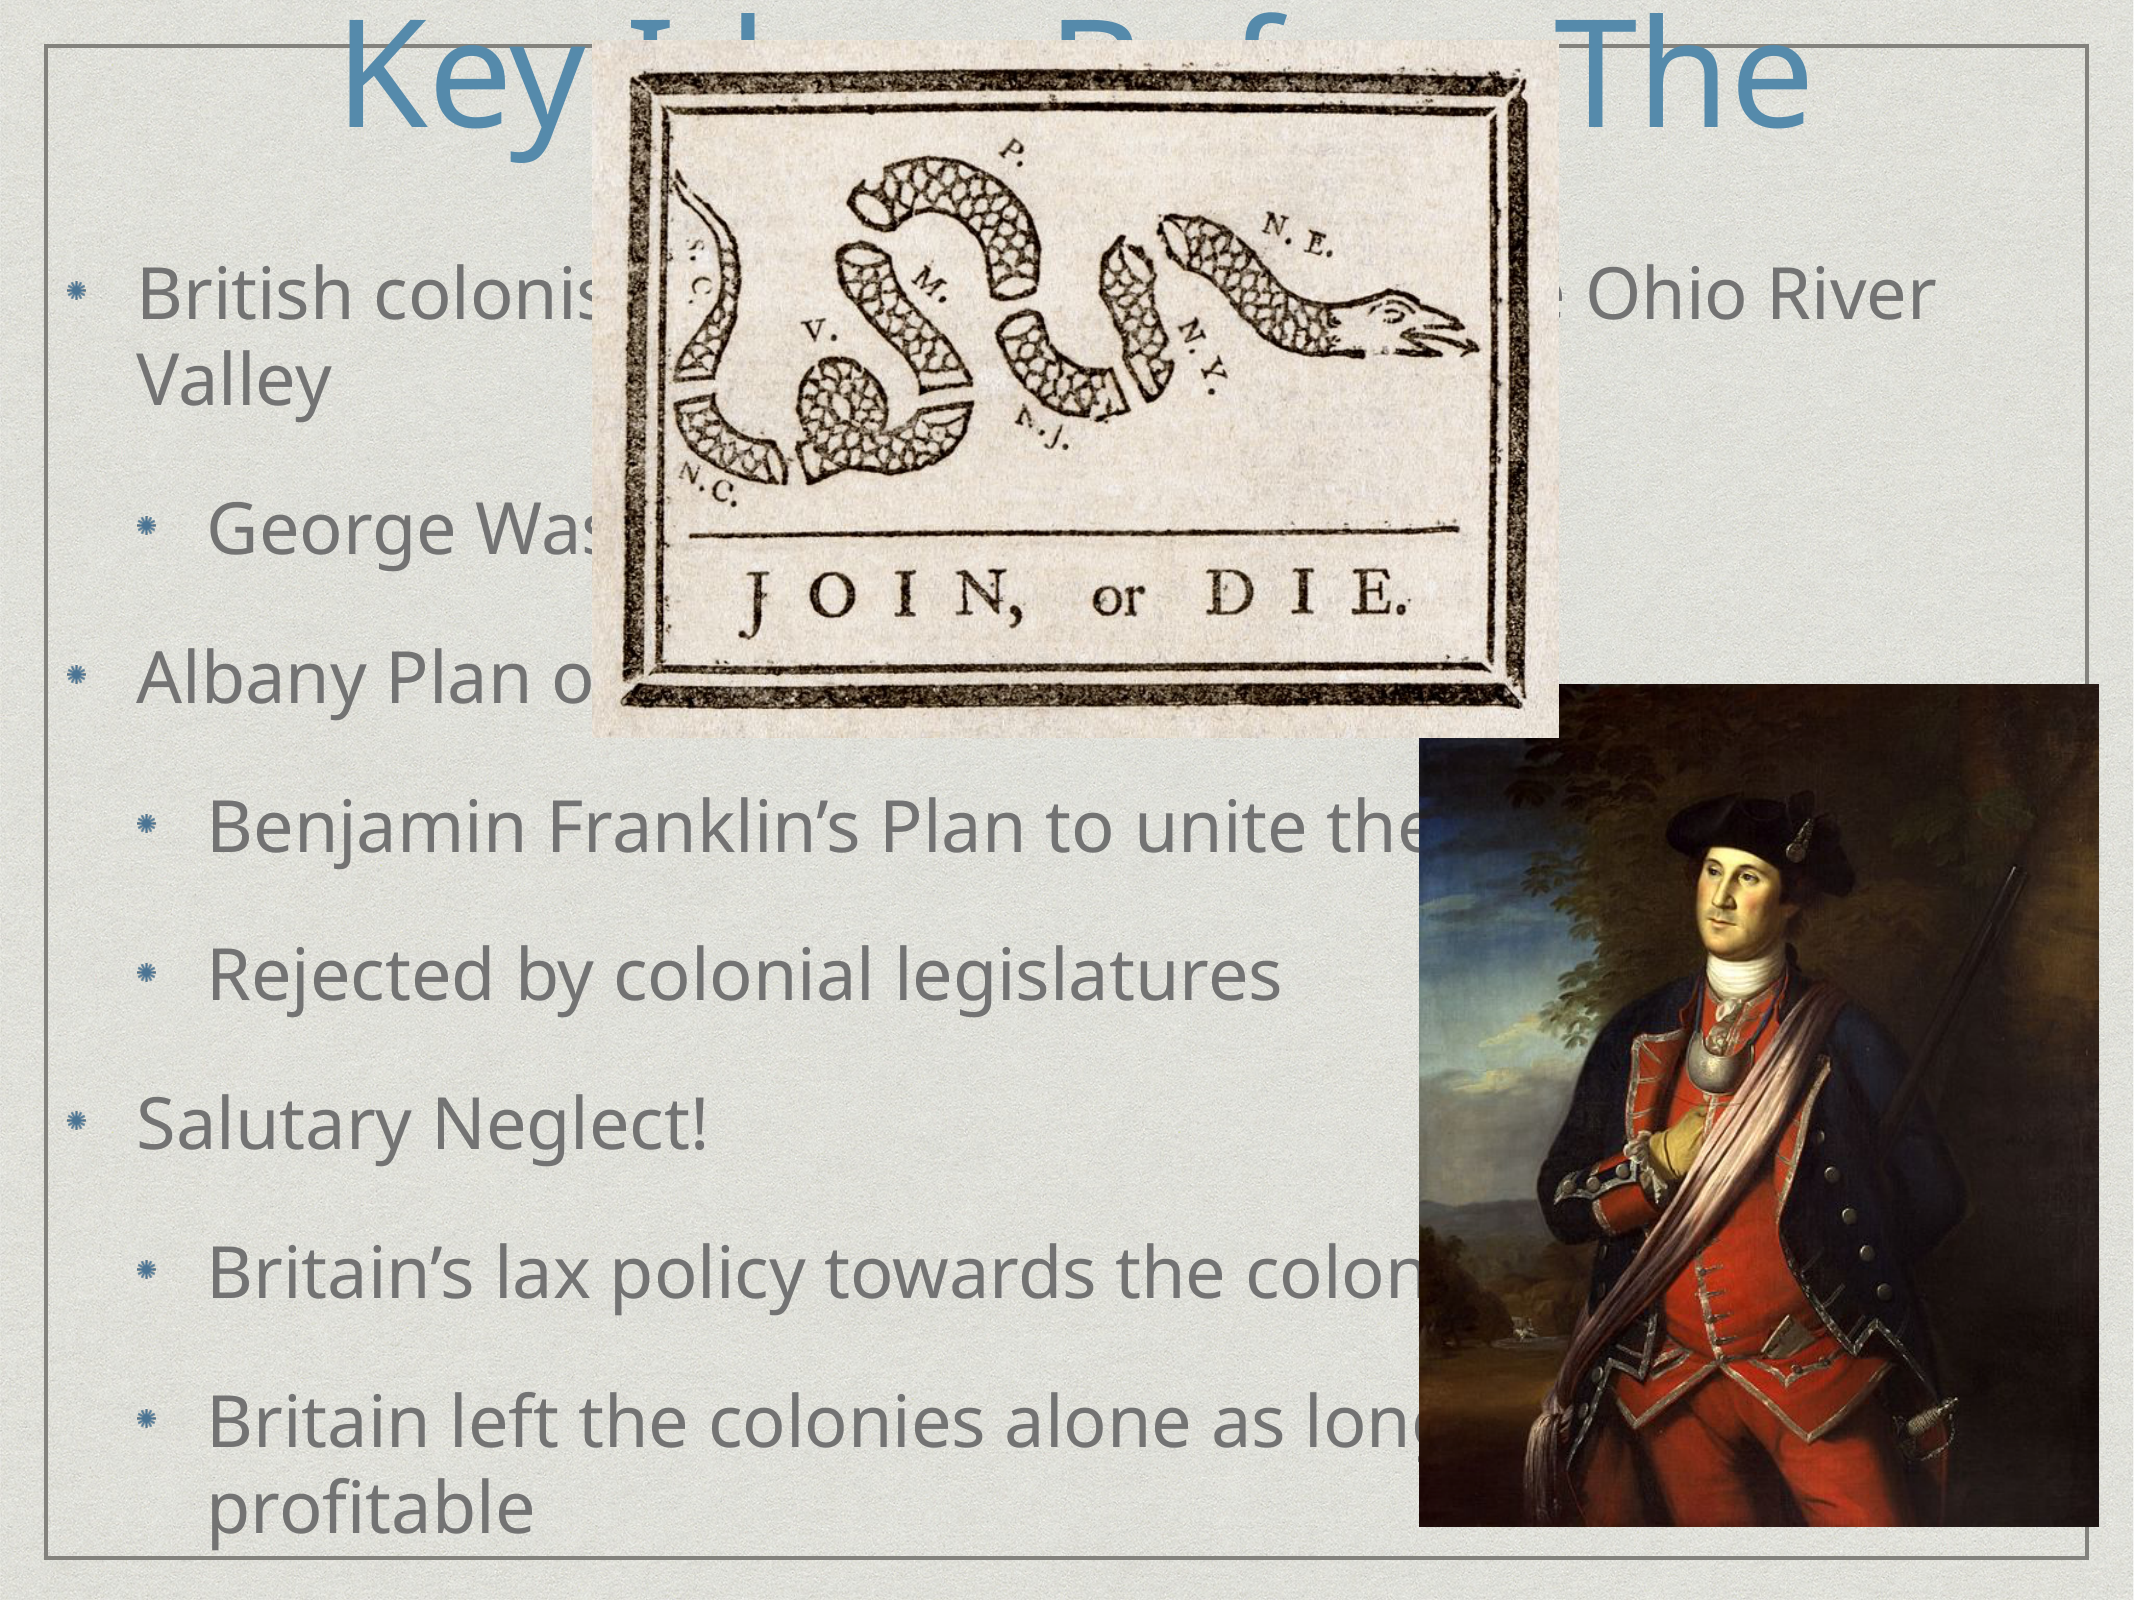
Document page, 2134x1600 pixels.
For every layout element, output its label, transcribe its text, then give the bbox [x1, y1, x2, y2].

title Key Ideas Before The War [170, 43, 588, 249]
picture [0, 0, 2134, 1600]
list British colonists sought to expand into the Ohio River Valley George Washington Albany Plan of Union: Benjamin Franklin’s Plan to unite the colonies Rejected by colonial legislatures Salutary Neglect! Britain’s lax policy towards the colonies Britain left the colonies alone as long as they were profitable [57, 249, 2084, 1546]
title Key Ideas Before The War [1565, 43, 1981, 249]
